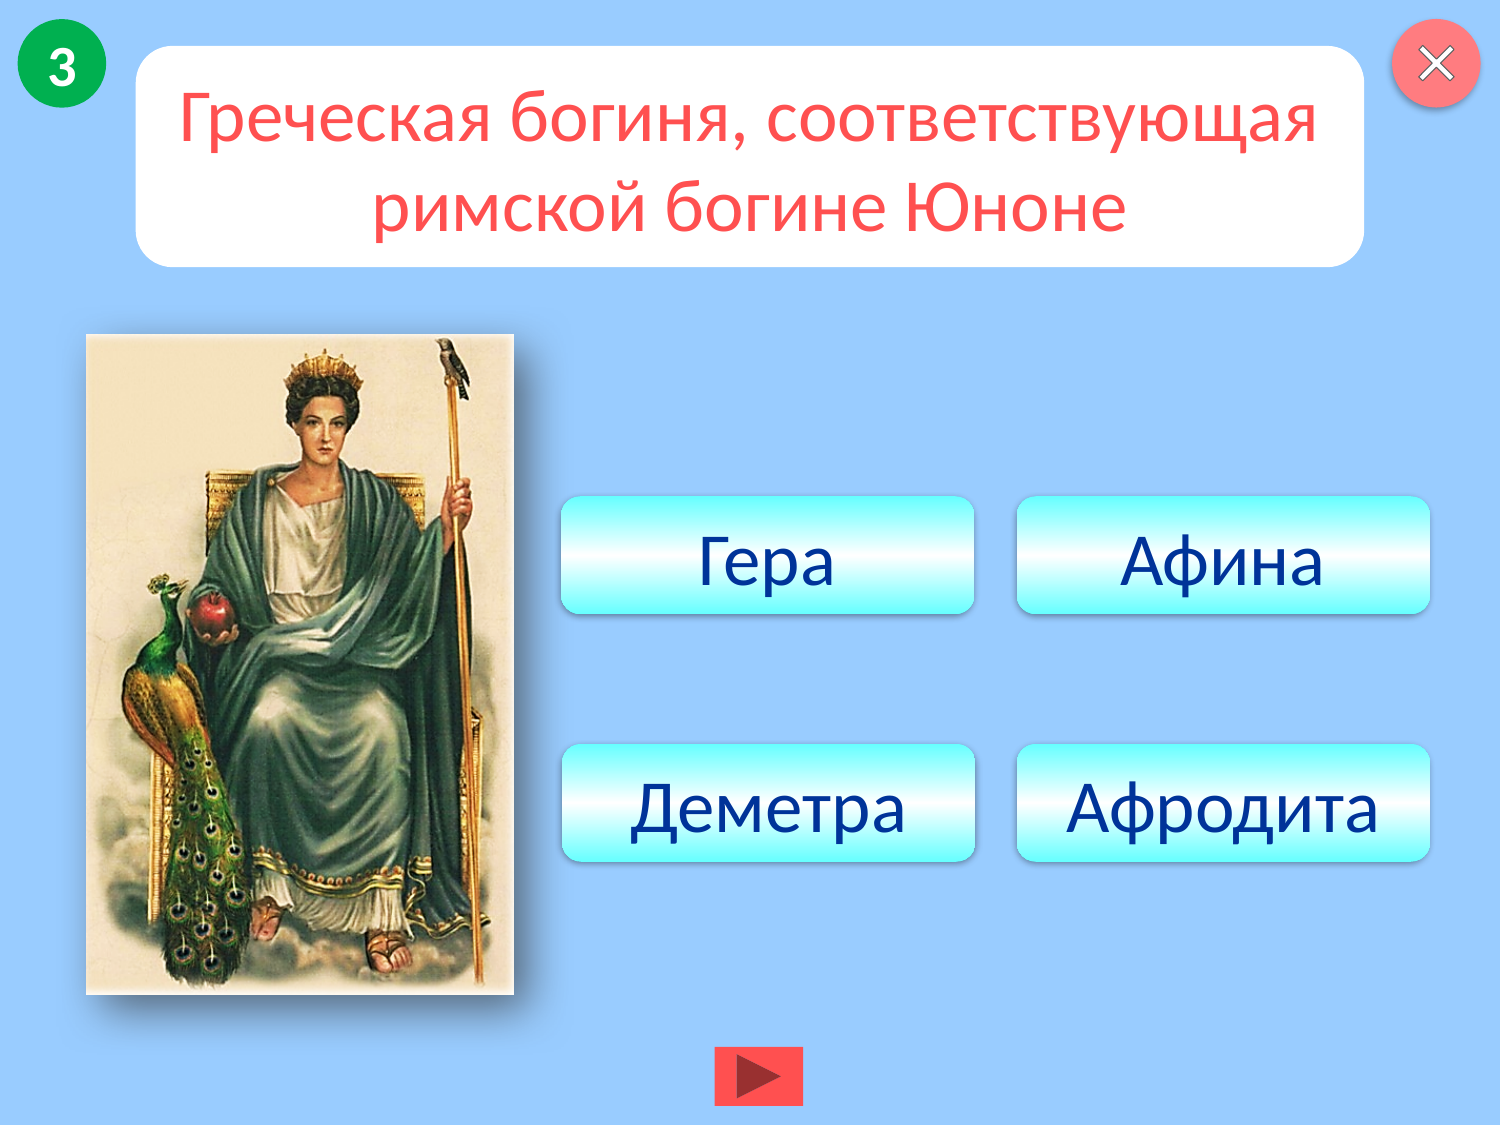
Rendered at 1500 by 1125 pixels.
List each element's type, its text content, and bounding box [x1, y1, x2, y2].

text_box 3 [15, 16, 109, 110]
picture [86, 334, 514, 995]
text_box Деметра [561, 742, 977, 863]
text_box Греческая богиня, соответствующая римской богине Юноне [133, 43, 1367, 270]
text_box Афродита [1015, 742, 1431, 863]
text_box Гера [560, 495, 976, 616]
text_box Афина [1015, 495, 1431, 616]
